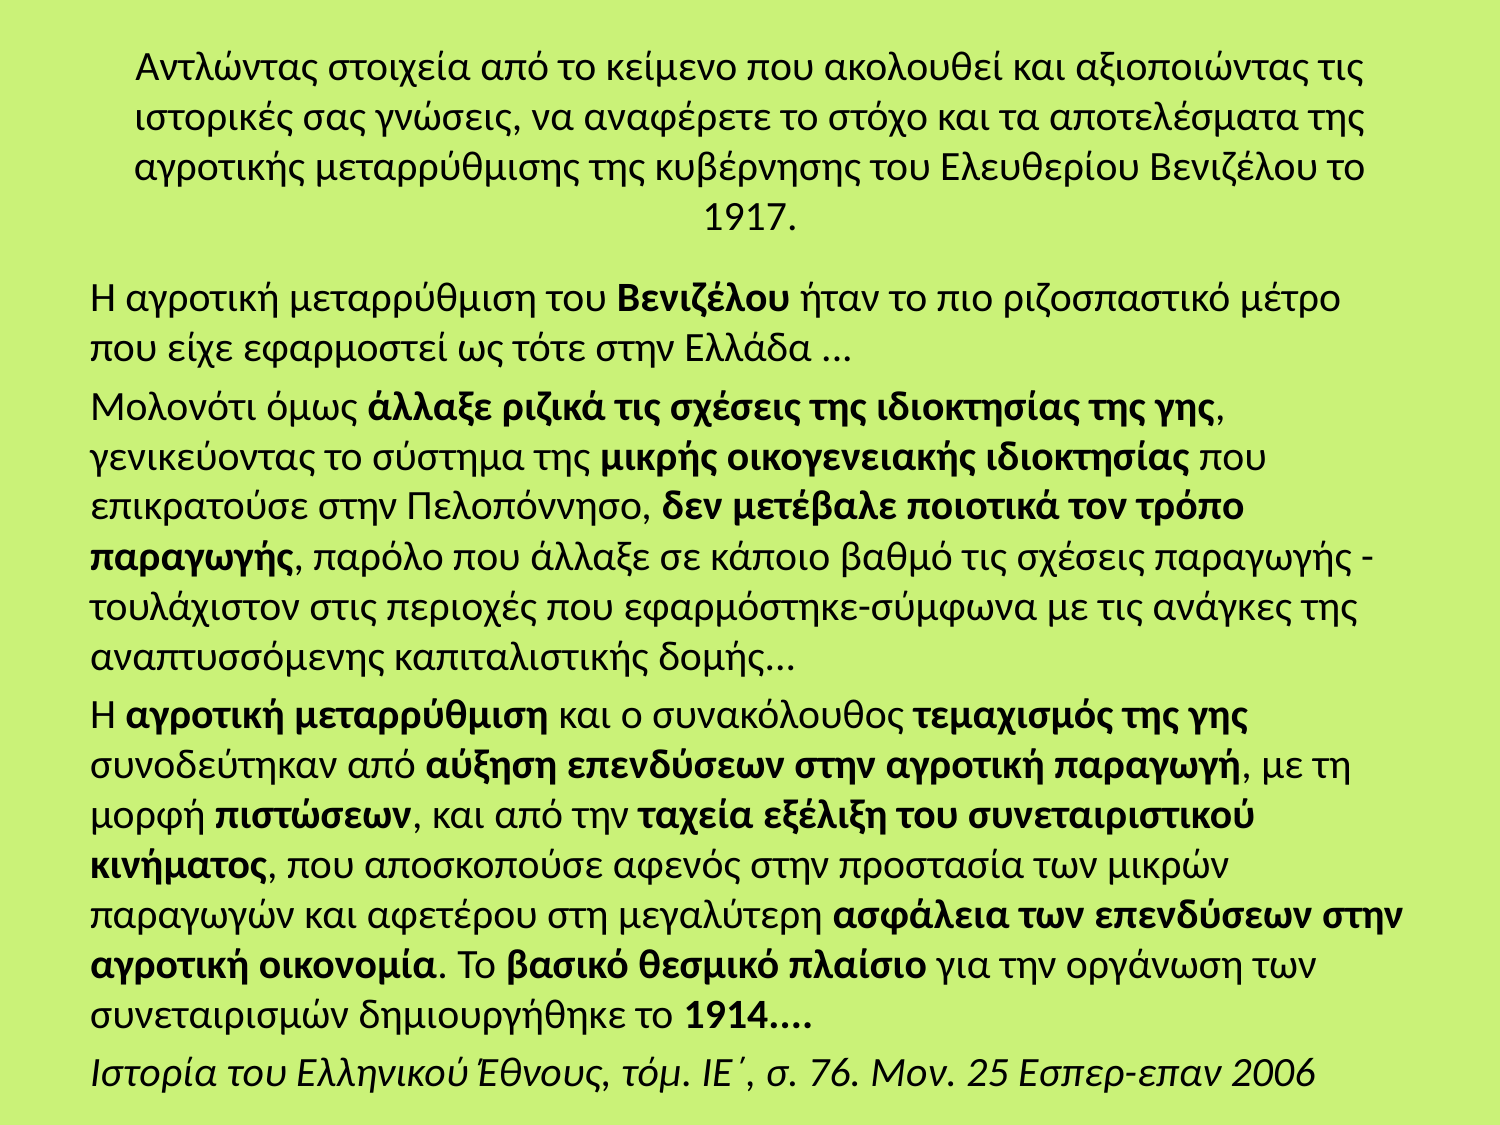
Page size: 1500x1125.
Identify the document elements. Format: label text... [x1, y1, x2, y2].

list Η αγροτική μεταρρύθμιση του Βενιζέλου ήταν το πιο ριζοσπαστικό μέτρο που είχε εφαρμοστεί ως τότε στην Ελλάδα ... Μολονότι όμως άλλαξε ριζικά τις σχέσεις της ιδιοκτησίας της γης, γενικεύοντας το σύστημα της μικρής οικογενειακής ιδιοκτησίας που επικρατούσε στην Πελοπόννησο, δεν μετέβαλε ποιοτικά τον τρόπο παραγωγής, παρόλο που άλλαξε σε κάποιο βαθμό τις σχέσεις παραγωγής -τουλάχιστον στις περιοχές που εφαρμόστηκε-σύμφωνα με τις ανάγκες της αναπτυσσόμενης καπιταλιστικής δομής... Η αγροτική μεταρρύθμιση και ο συνακόλουθος τεμαχισμός της γης συνοδεύτηκαν από αύξηση επενδύσεων στην αγροτική παραγωγή, με τη μορφή πιστώσεων, και από την ταχεία εξέλιξη του συνεταιριστικού κινήματος, που αποσκοπούσε αφενός στην προστασία των μικρών παραγωγών και αφετέρου στη μεγαλύτερη ασφάλεια των επενδύσεων στην αγροτική οικονομία. Το βασικό θεσμικό πλαίσιο για την οργάνωση των συνεταιρισμών δημιουργήθηκε το 1914.... Ιστορία του Ελληνικού Έθνους, τόμ. ΙΕ΄, σ. 76. Μον. 25 Εσπερ-επαν 2006 [75, 262, 1425, 1005]
title Αντλώντας στοιχεία από το κείμενο που ακολουθεί και αξιοποιώντας τις ιστορικές σας γνώσεις, να αναφέρετε το στόχο και τα αποτελέσματα της αγροτικής μεταρρύθμισης της κυβέρνησης του Ελευθερίου Βενιζέλου το 1917. [75, 45, 1425, 233]
